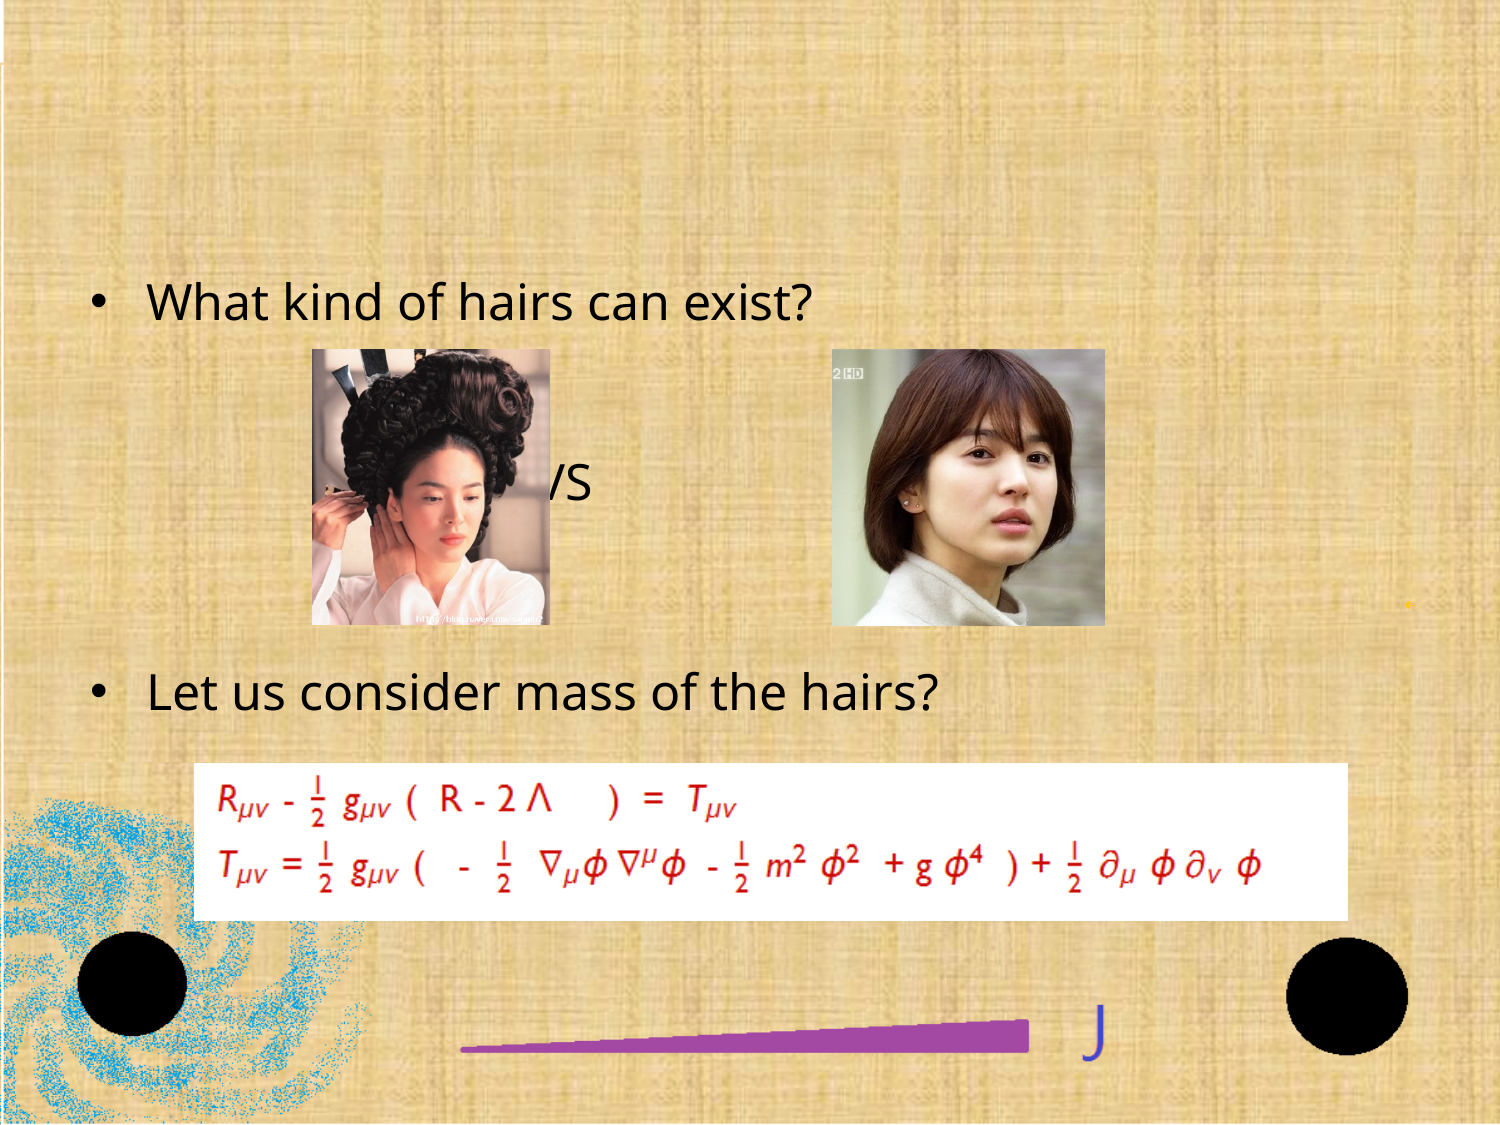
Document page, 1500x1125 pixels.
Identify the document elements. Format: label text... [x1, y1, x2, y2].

picture [0, 0, 1500, 1125]
list What kind of hairs can exist? VS Let us consider mass of the hairs? [75, 262, 1425, 1005]
